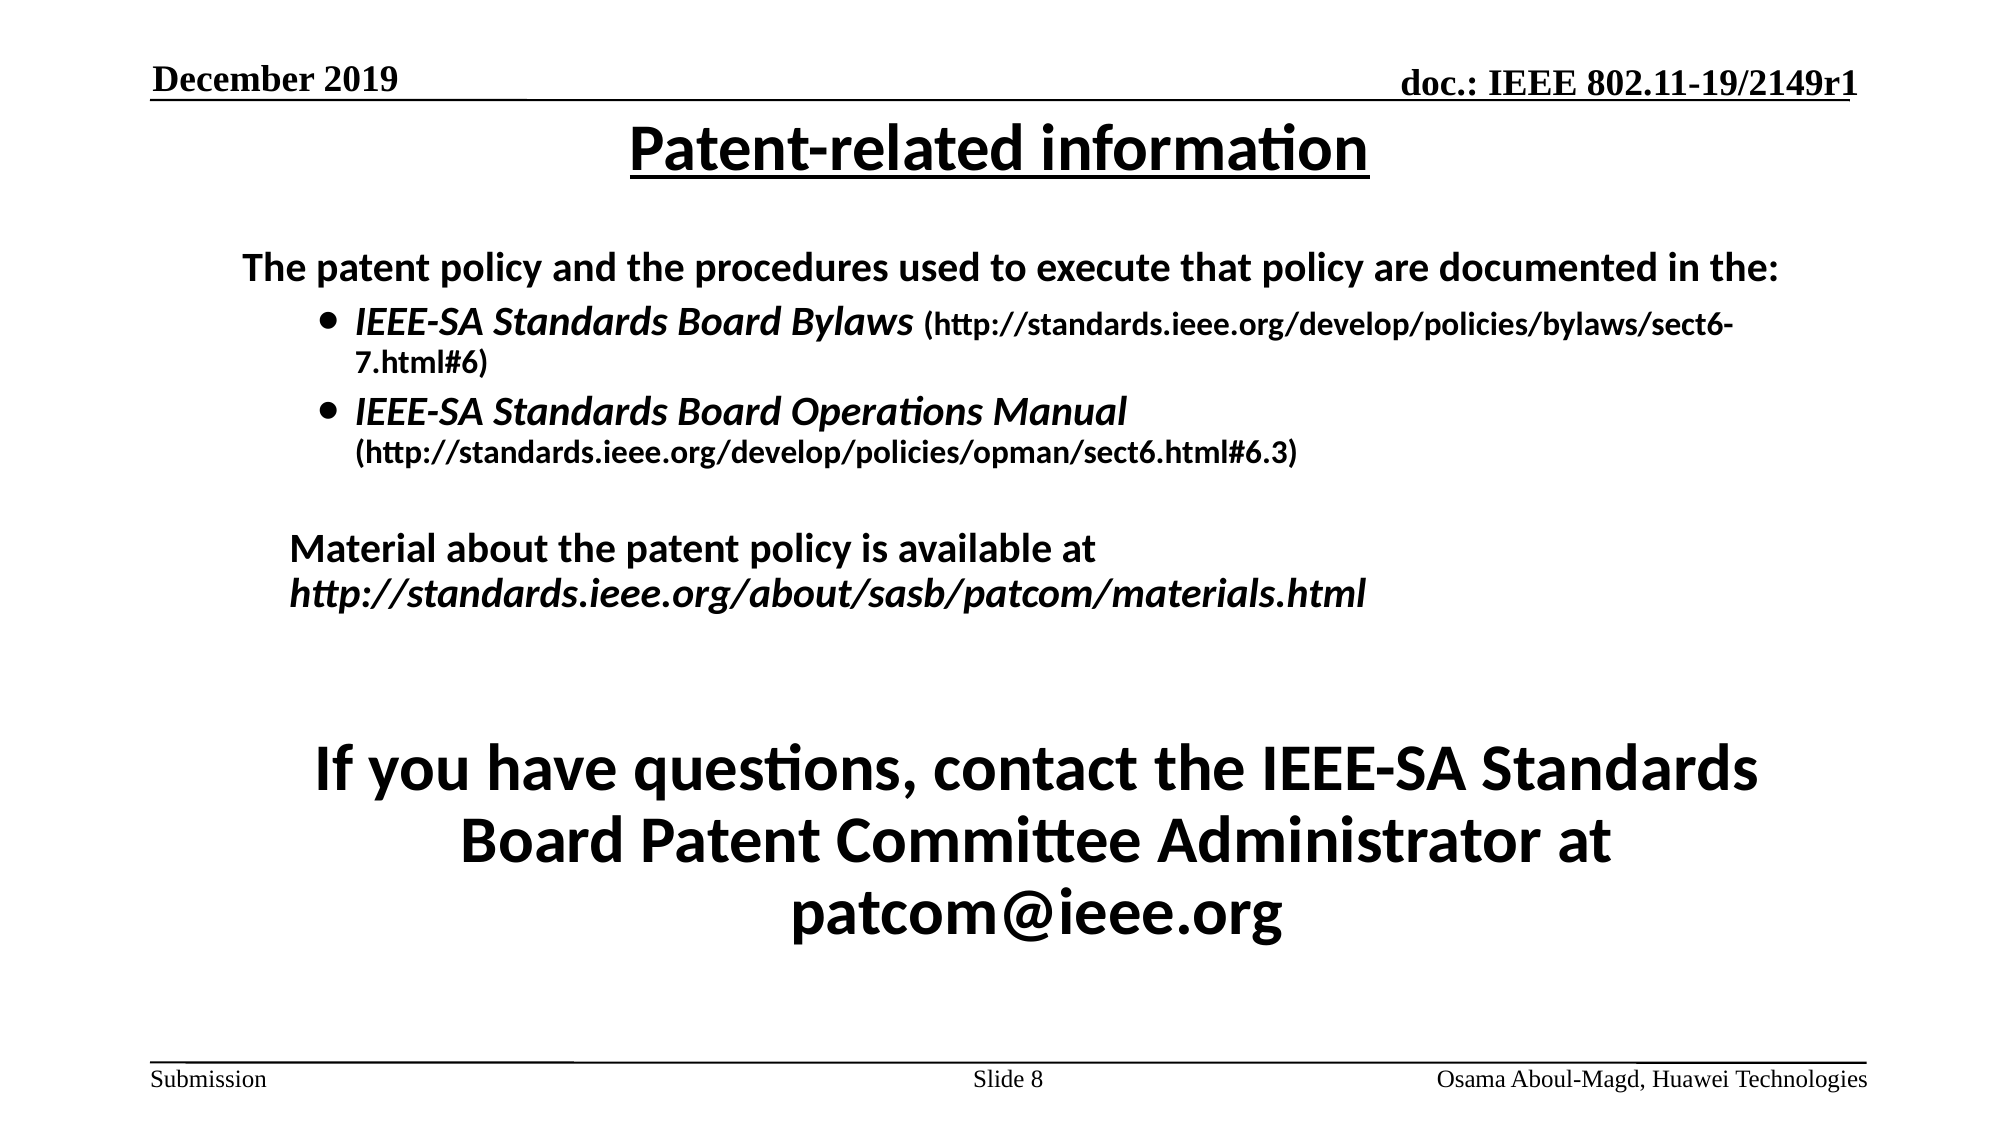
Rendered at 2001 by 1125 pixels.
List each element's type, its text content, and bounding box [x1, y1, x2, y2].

footer Osama Aboul-Magd, Huawei Technologies [1171, 1061, 1869, 1093]
list The patent policy and the procedures used to execute that policy are documented in the: IEEE-SA Standards Board Bylaws (http://standards.ieee.org/develop/policies/bylaws/sect6-7.html#6) IEEE-SA Standards Board Operations Manual (http://standards.ieee.org/develop/policies/opman/sect6.html#6.3) Material about the patent policy is available at http://standards.ieee.org/about/sasb/patcom/materials.html If you have questions, contact the IEEE-SA Standards Board Patent Committee Administrator at patcom@ieee.org [152, 237, 1801, 913]
slide_number Slide 8 [950, 1061, 1067, 1123]
title Patent-related information [362, 112, 1638, 176]
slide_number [152, 54, 563, 100]
